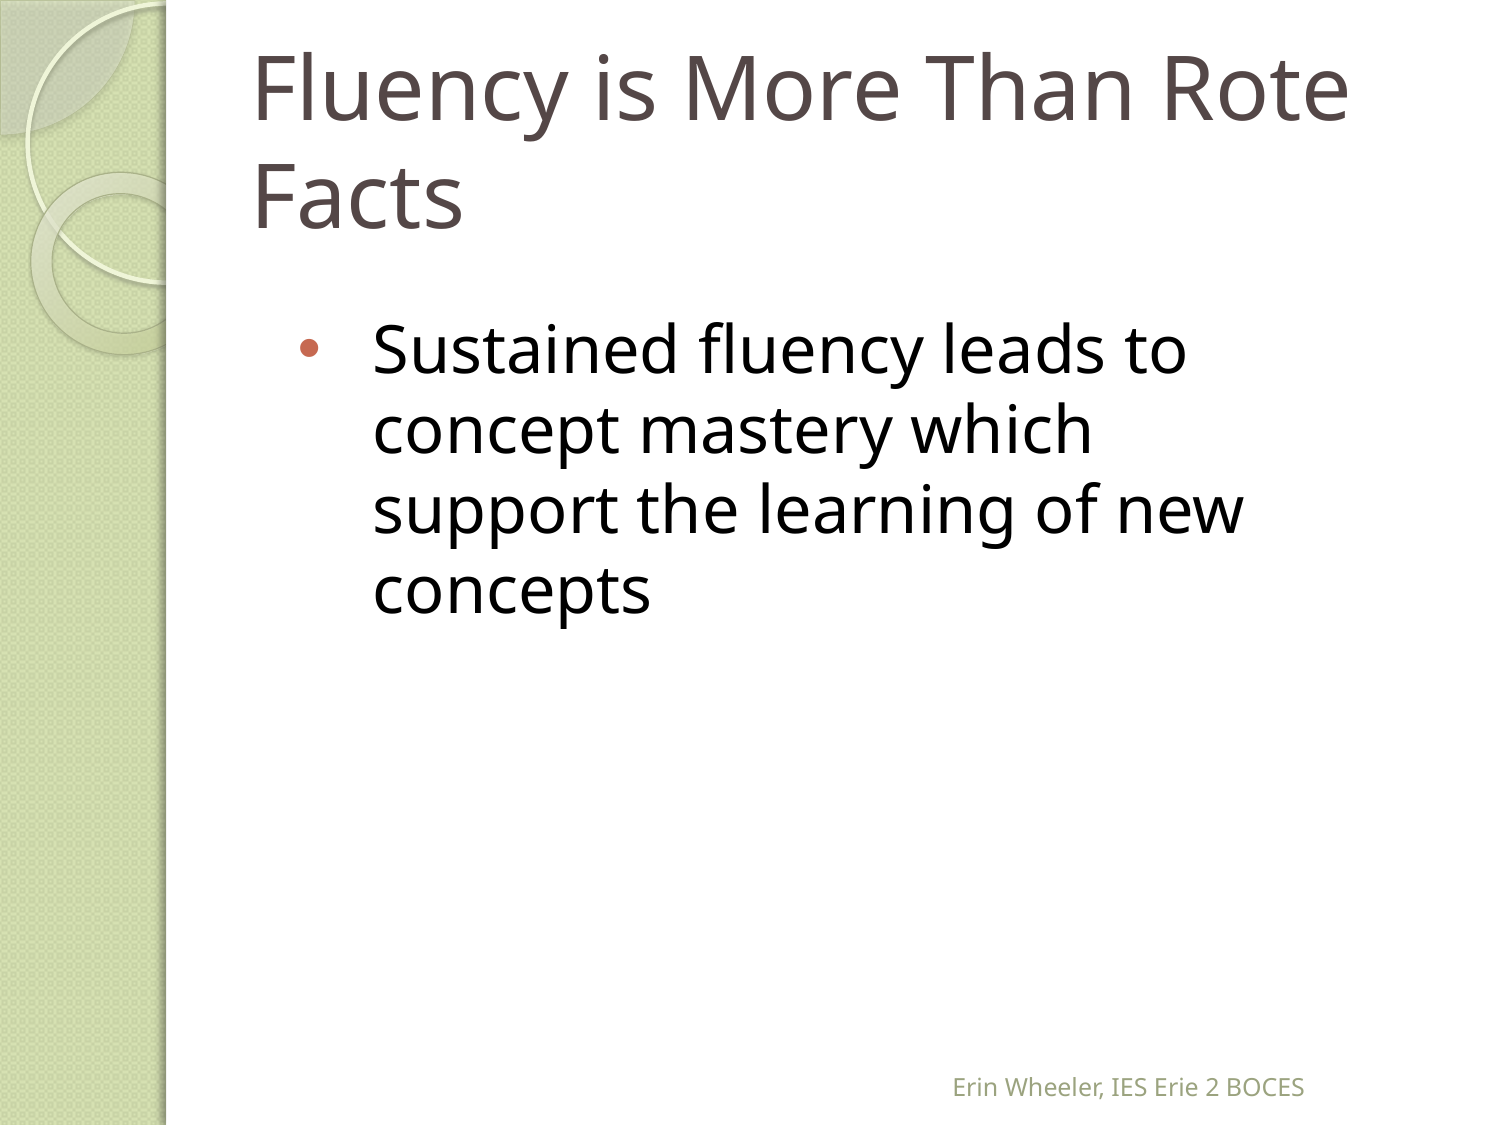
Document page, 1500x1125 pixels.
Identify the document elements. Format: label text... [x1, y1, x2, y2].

footer Erin Wheeler, IES Erie 2 BOCES [937, 1034, 1413, 1113]
text_box Sustained fluency leads to concept mastery which support the learning of new concepts [282, 299, 1333, 635]
title Fluency is More Than Rote Facts [235, 45, 1466, 233]
